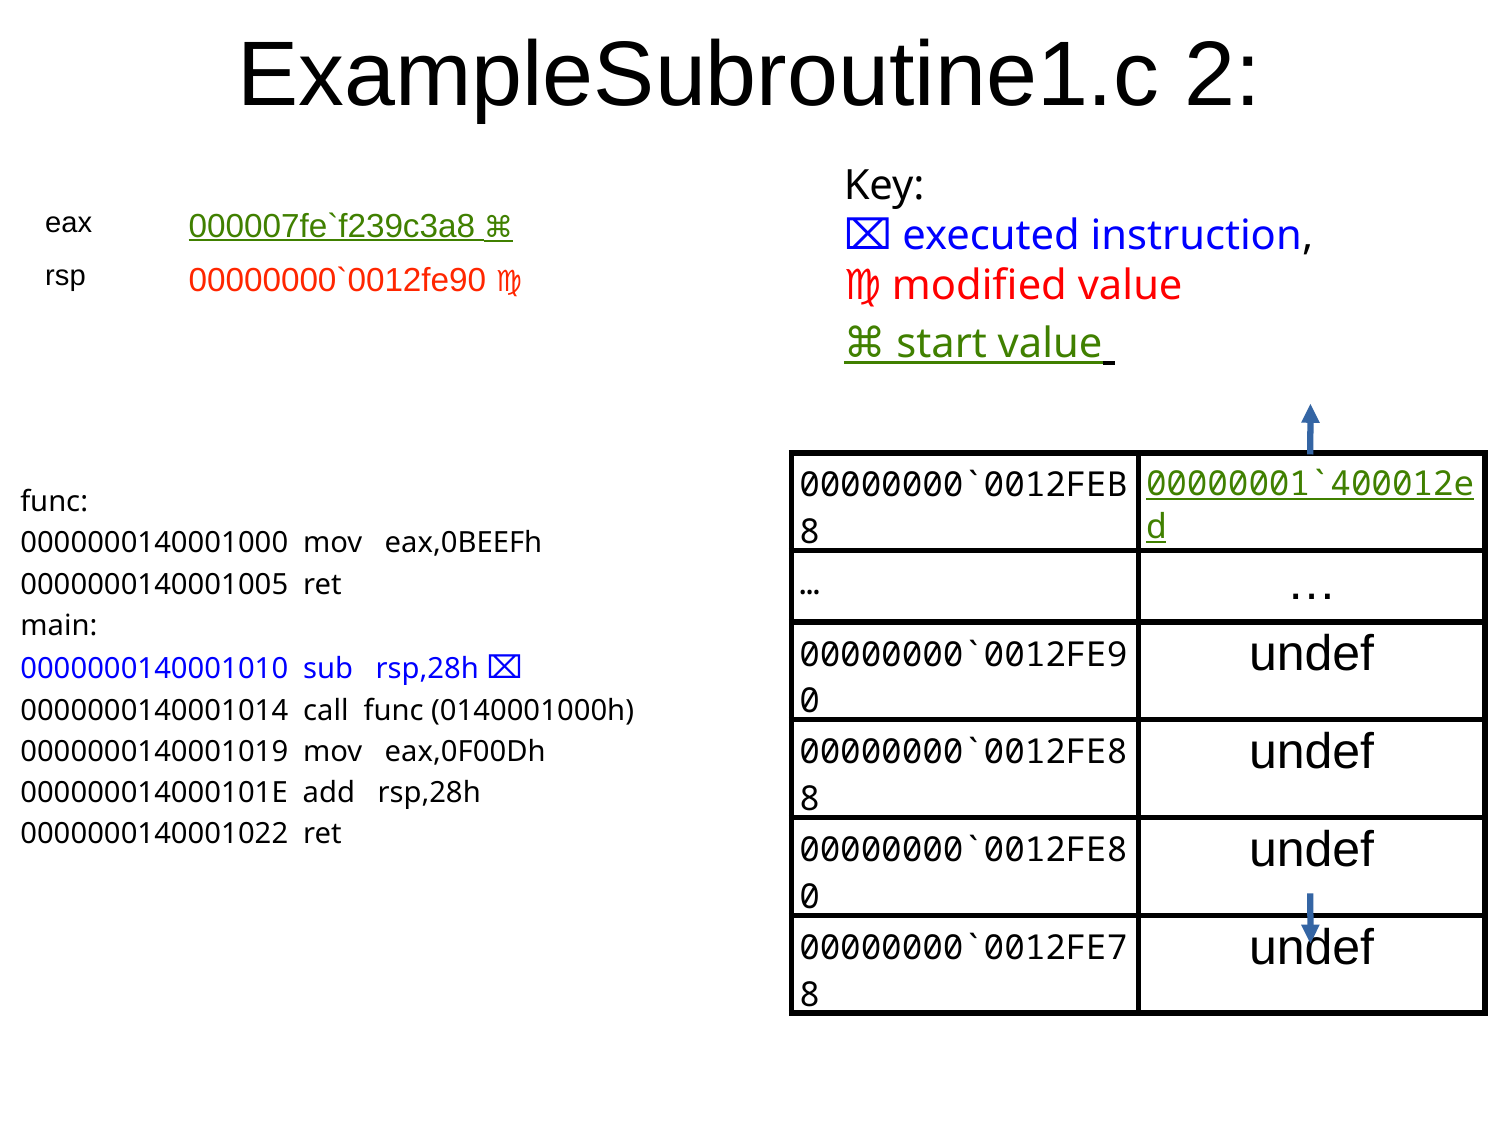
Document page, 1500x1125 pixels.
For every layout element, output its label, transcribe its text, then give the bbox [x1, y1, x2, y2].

text_box [1304, 403, 1317, 455]
table_cell 00000000`0012fe90 ♍ [182, 255, 552, 307]
table_cell 00000000`0012FE88 [794, 722, 1136, 815]
table_cell … [1141, 553, 1482, 619]
table_header 000007fe`f239c3a8 ⌘ [182, 201, 552, 253]
table_header 00000000`0012FEB8 [794, 456, 1136, 548]
table_cell rsp [38, 255, 180, 307]
table_cell … [794, 553, 1136, 619]
text_box func: 0000000140001000 mov eax,0BEEFh 0000000140001005 ret main: 0000000140001010 sub rsp,28h ⌧ 0000000140001014 call func (0140001000h) 0000000140001019 mov eax,0F00Dh 000000014000101E add rsp,28h 0000000140001022 ret [12, 474, 775, 858]
table_header 00000001`400012ed [1141, 456, 1482, 548]
text_box Key: ⌧ executed instruction, ♍ modified value ⌘ start value [835, 149, 1332, 376]
table_cell 00000000`0012FE90 [794, 625, 1136, 717]
table_header eax [38, 201, 180, 253]
table_cell undef [1141, 820, 1482, 913]
table_cell undef [1141, 625, 1482, 717]
table_cell 00000000`0012FE80 [794, 820, 1136, 913]
text_box ExampleSubroutine1.c 2: [0, 13, 1500, 124]
table_cell undef [1141, 722, 1482, 815]
table_cell undef [1141, 918, 1482, 1010]
table_cell 00000000`0012FE78 [794, 918, 1136, 1010]
text_box [1304, 893, 1317, 944]
